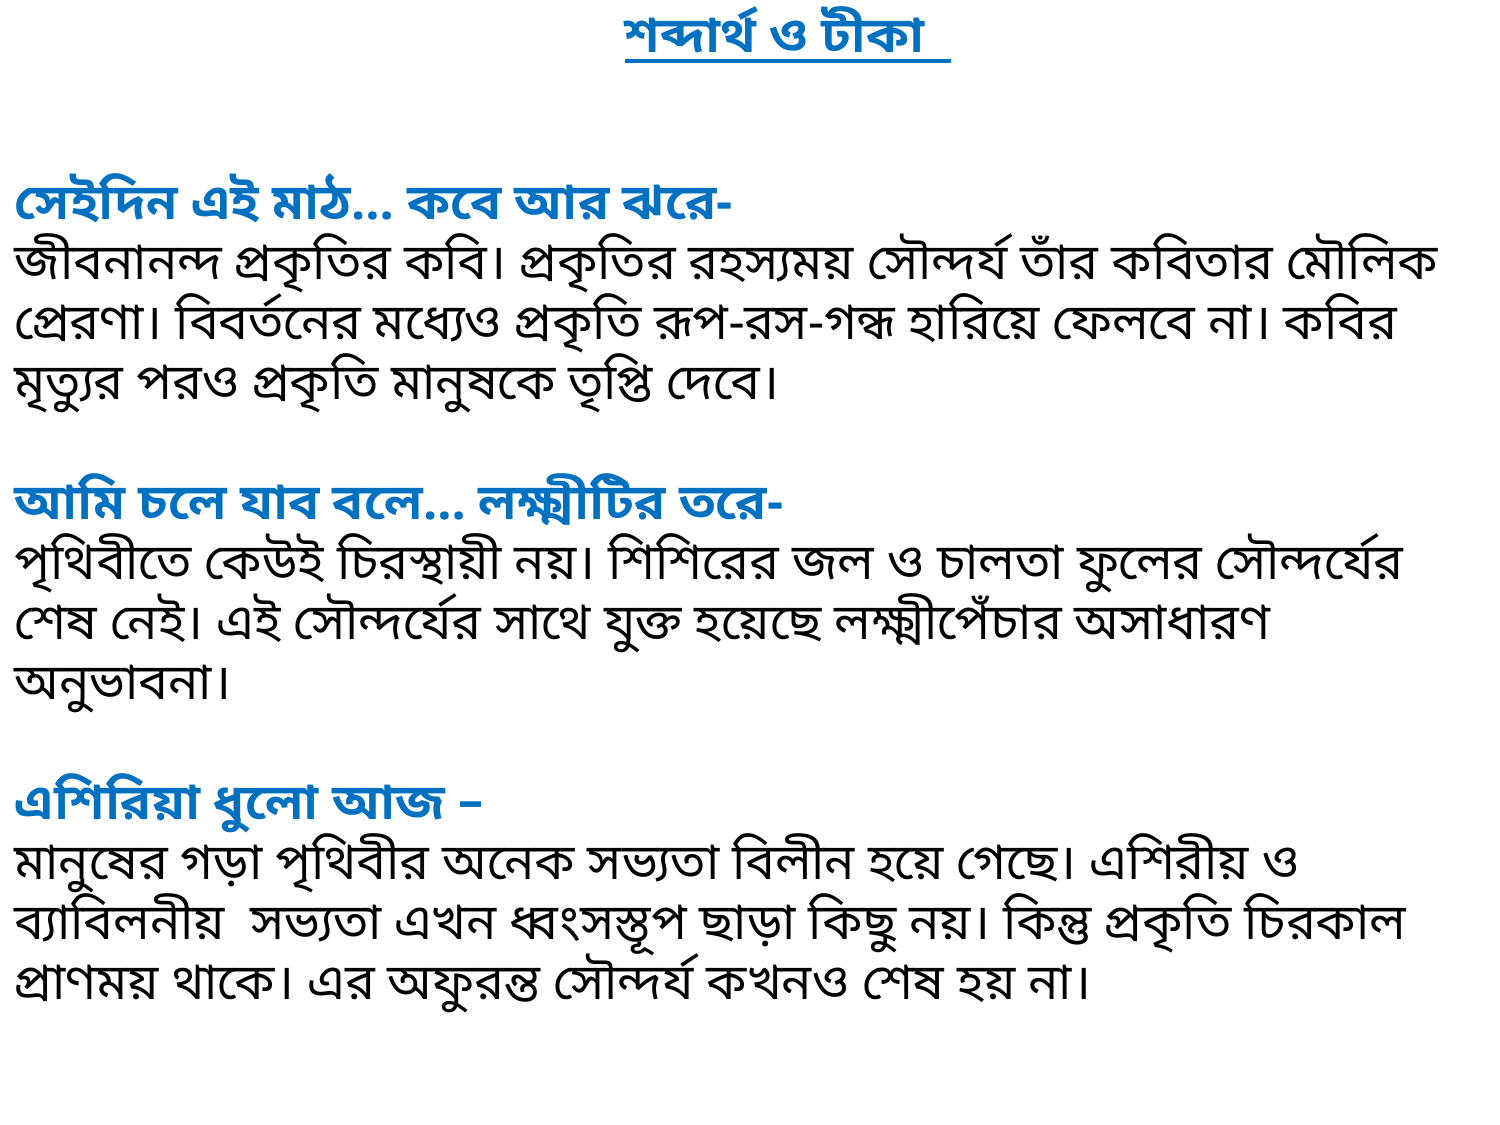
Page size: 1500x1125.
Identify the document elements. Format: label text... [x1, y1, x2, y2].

text_box সেইদিন এই মাঠ… কবে আর ঝরে- জীবনানন্দ প্রকৃতির কবি। প্রকৃতির রহস্যময় সৌন্দর্য তাঁর কবিতার মৌলিক প্রেরণা। বিবর্তনের মধ্যেও প্রকৃতি রূপ-রস-গন্ধ হারিয়ে ফেলবে না। কবির মৃত্যুর পরও প্রকৃতি মানুষকে তৃপ্তি দেবে। আমি চলে যাব বলে… লক্ষ্মীটির তরে- পৃথিবীতে কেউই চিরস্থায়ী নয়। শিশিরের জল ও চালতা ফুলের সৌন্দর্যের শেষ নেই। এই সৌন্দর্যের সাথে যুক্ত হয়েছে লক্ষ্মীপেঁচার অসাধারণ অনুভাবনা। এশিরিয়া ধুলো আজ – মানুষের গড়া পৃথিবীর অনেক সভ্যতা বিলীন হয়ে গেছে। এশিরীয় ও ব্যাবিলনীয় সভ্যতা এখন ধ্বংসস্তূপ ছাড়া কিছু নয়। কিন্তু প্রকৃতি চিরকাল প্রাণময় থাকে। এর অফুরন্ত সৌন্দর্য কখনও শেষ হয় না। [0, 162, 1500, 1018]
text_box শব্দার্থ ও টীকা [487, 0, 1088, 70]
